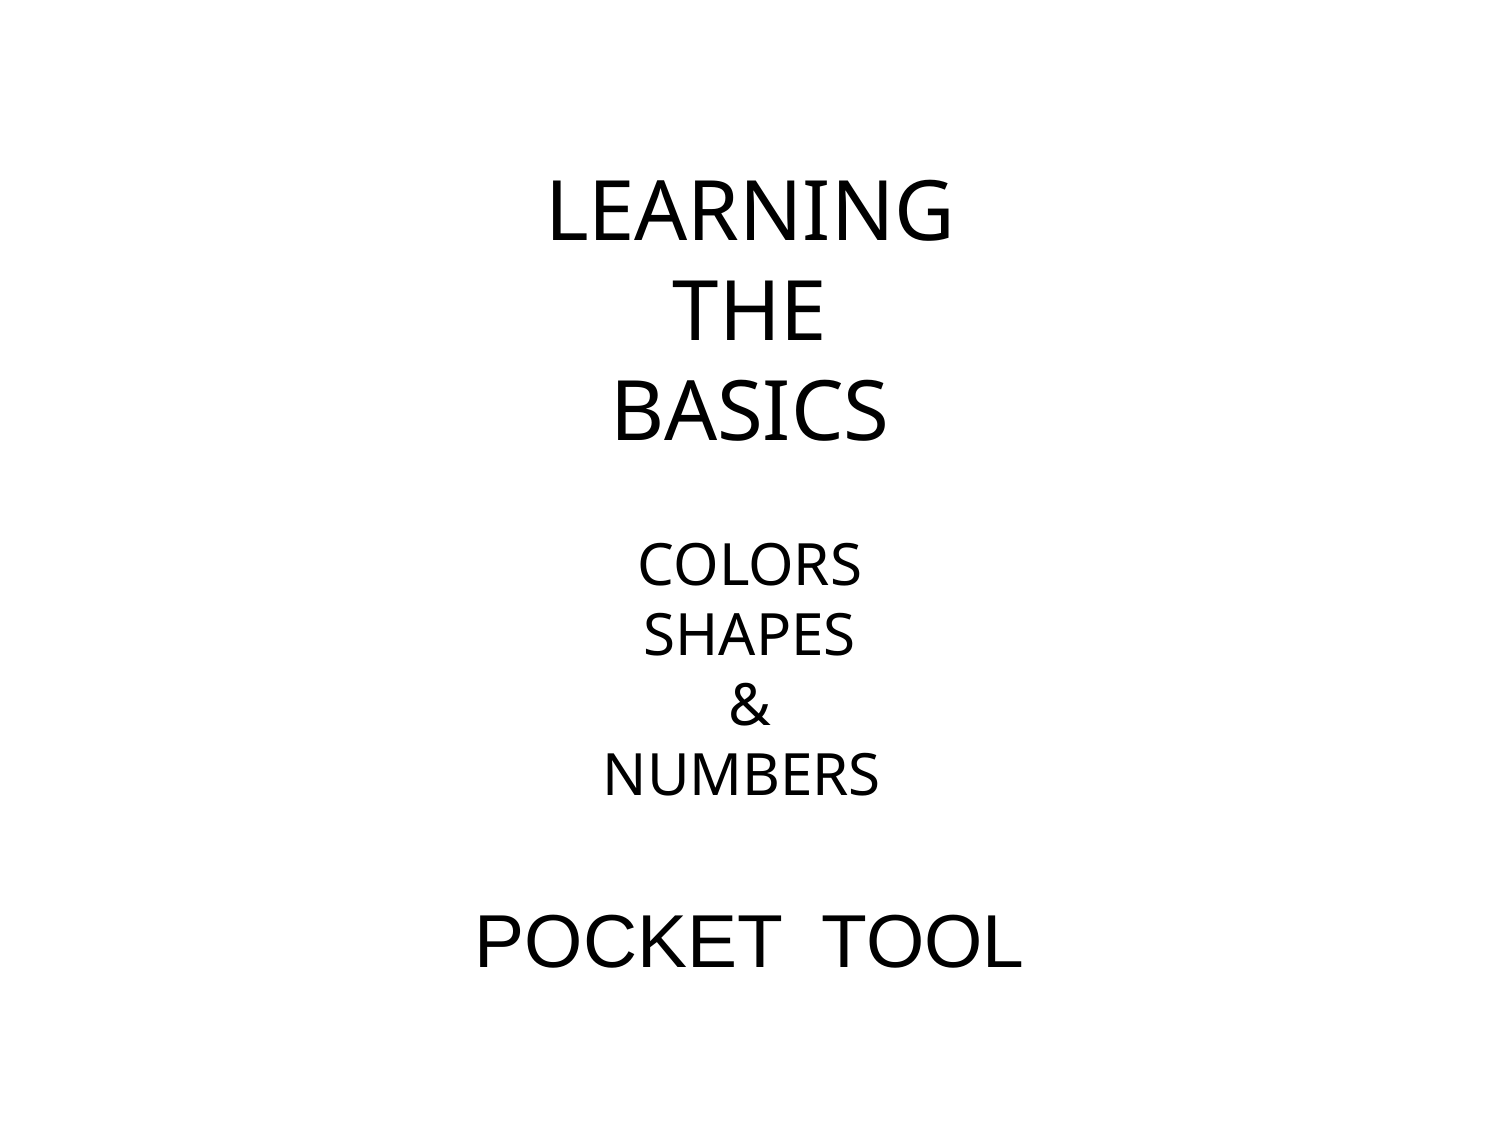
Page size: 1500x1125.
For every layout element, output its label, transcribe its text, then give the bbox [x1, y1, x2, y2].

text_box LEARNING THE BASICS COLORS SHAPES & NUMBERS POCKET TOOL [374, 149, 1125, 990]
